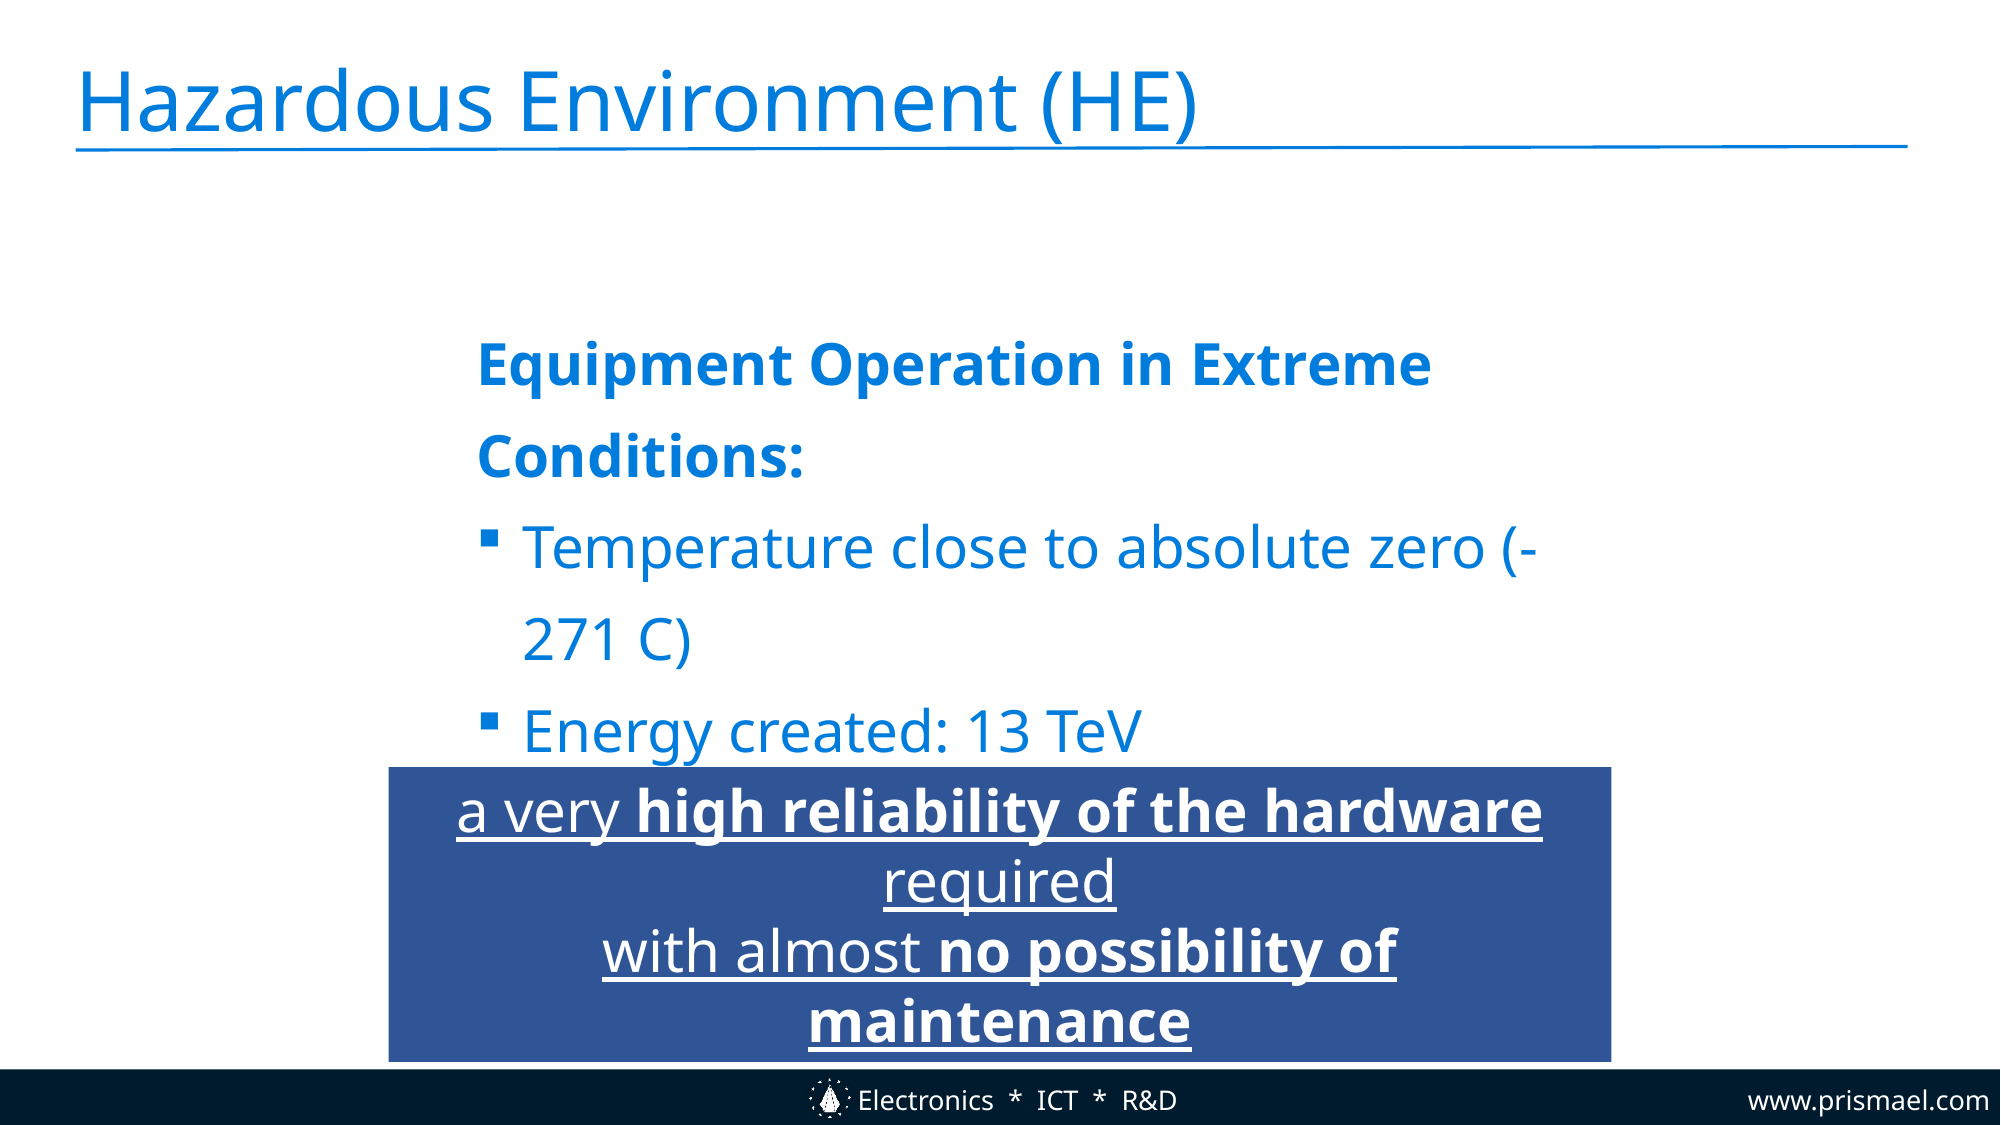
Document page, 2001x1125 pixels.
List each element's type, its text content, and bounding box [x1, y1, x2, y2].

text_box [808, 1075, 2000, 1124]
text_box Equipment Operation in Extreme Conditions: Temperature close to absolute zero (-271 C) Energy created: 13 TeV Magnetic Fields up to 7.7 Tesla [461, 298, 1575, 767]
text_box Hazardous Environment (HE) [60, 40, 1429, 156]
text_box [75, 146, 1908, 150]
text_box [0, 1068, 2000, 1125]
text_box a very high reliability of the hardware required with almost no possibility of maintenance [388, 767, 1612, 1062]
